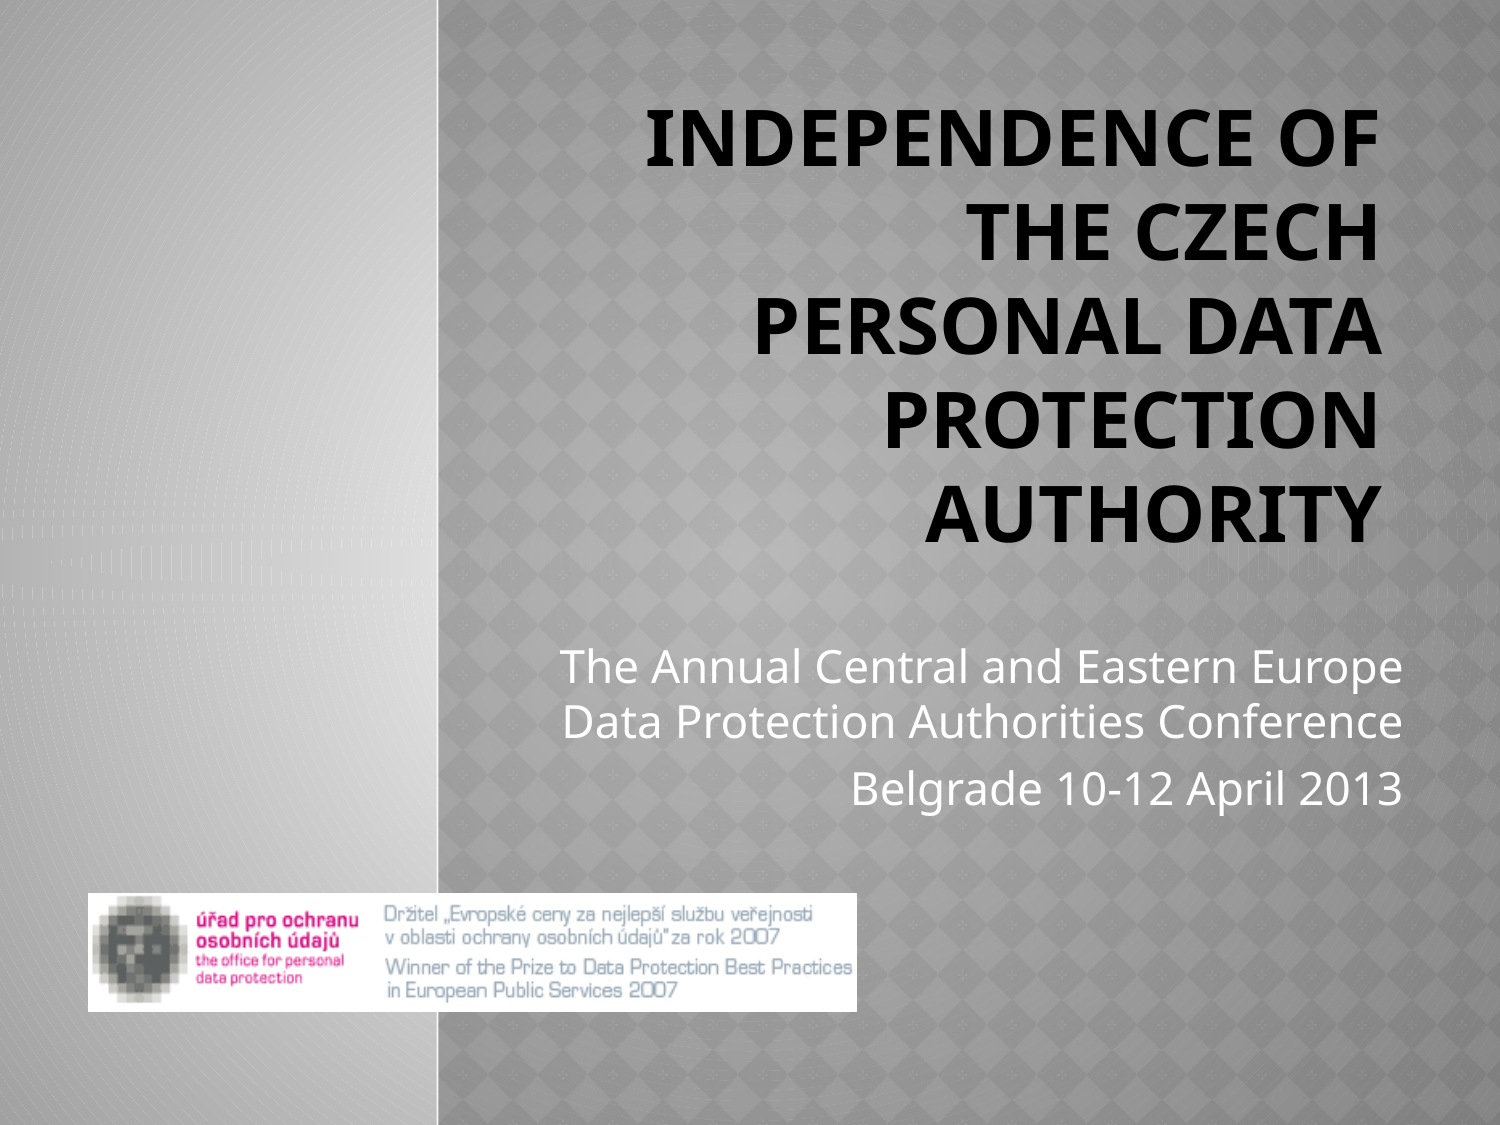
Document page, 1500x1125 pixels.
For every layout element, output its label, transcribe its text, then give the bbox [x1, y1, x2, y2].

subtitle The Annual Central and Eastern Europe Data Protection Authorities Conference Belgrade 10-12 April 2013 [442, 637, 1412, 846]
picture [88, 892, 857, 1012]
title Independence of The Czech Personal Data Protection Authority [552, 87, 1390, 558]
